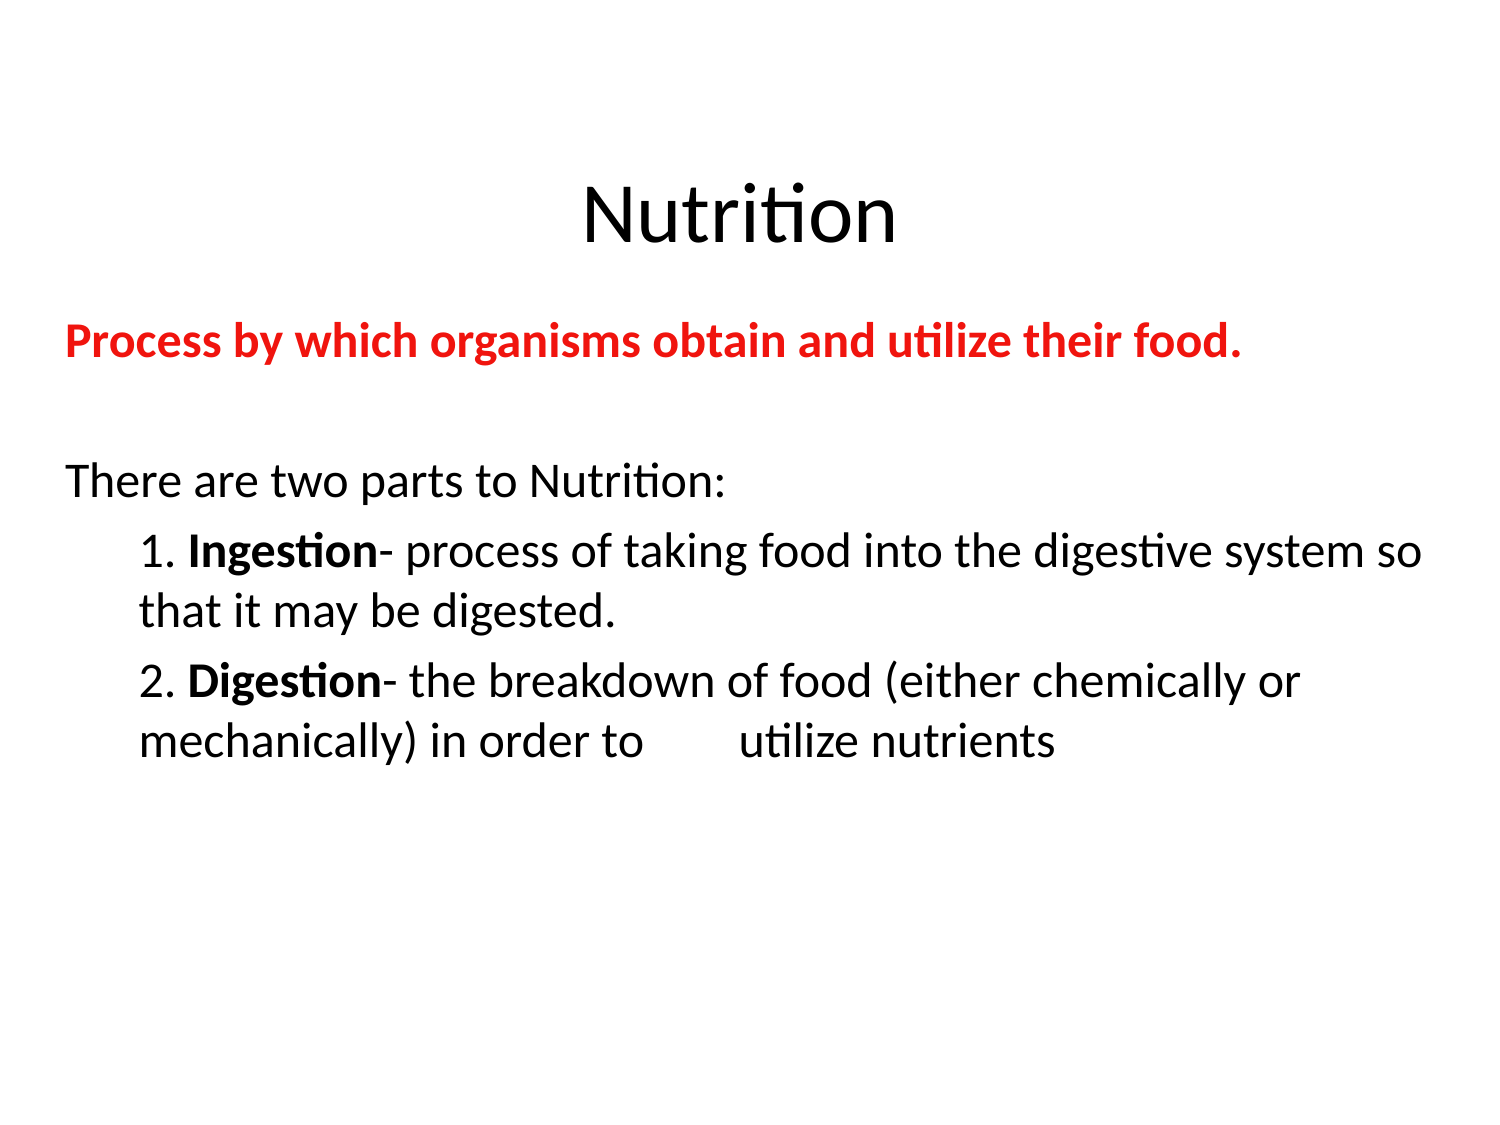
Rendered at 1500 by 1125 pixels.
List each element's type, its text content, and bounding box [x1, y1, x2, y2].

title Nutrition [112, 147, 1388, 268]
list Process by which organisms obtain and utilize their food. There are two parts to Nutrition: 1. Ingestion- process of taking food into the digestive system so that it may be digested. 2. Digestion- the breakdown of food (either chemically or mechanically) in order to utilize nutrients [50, 299, 1463, 1125]
